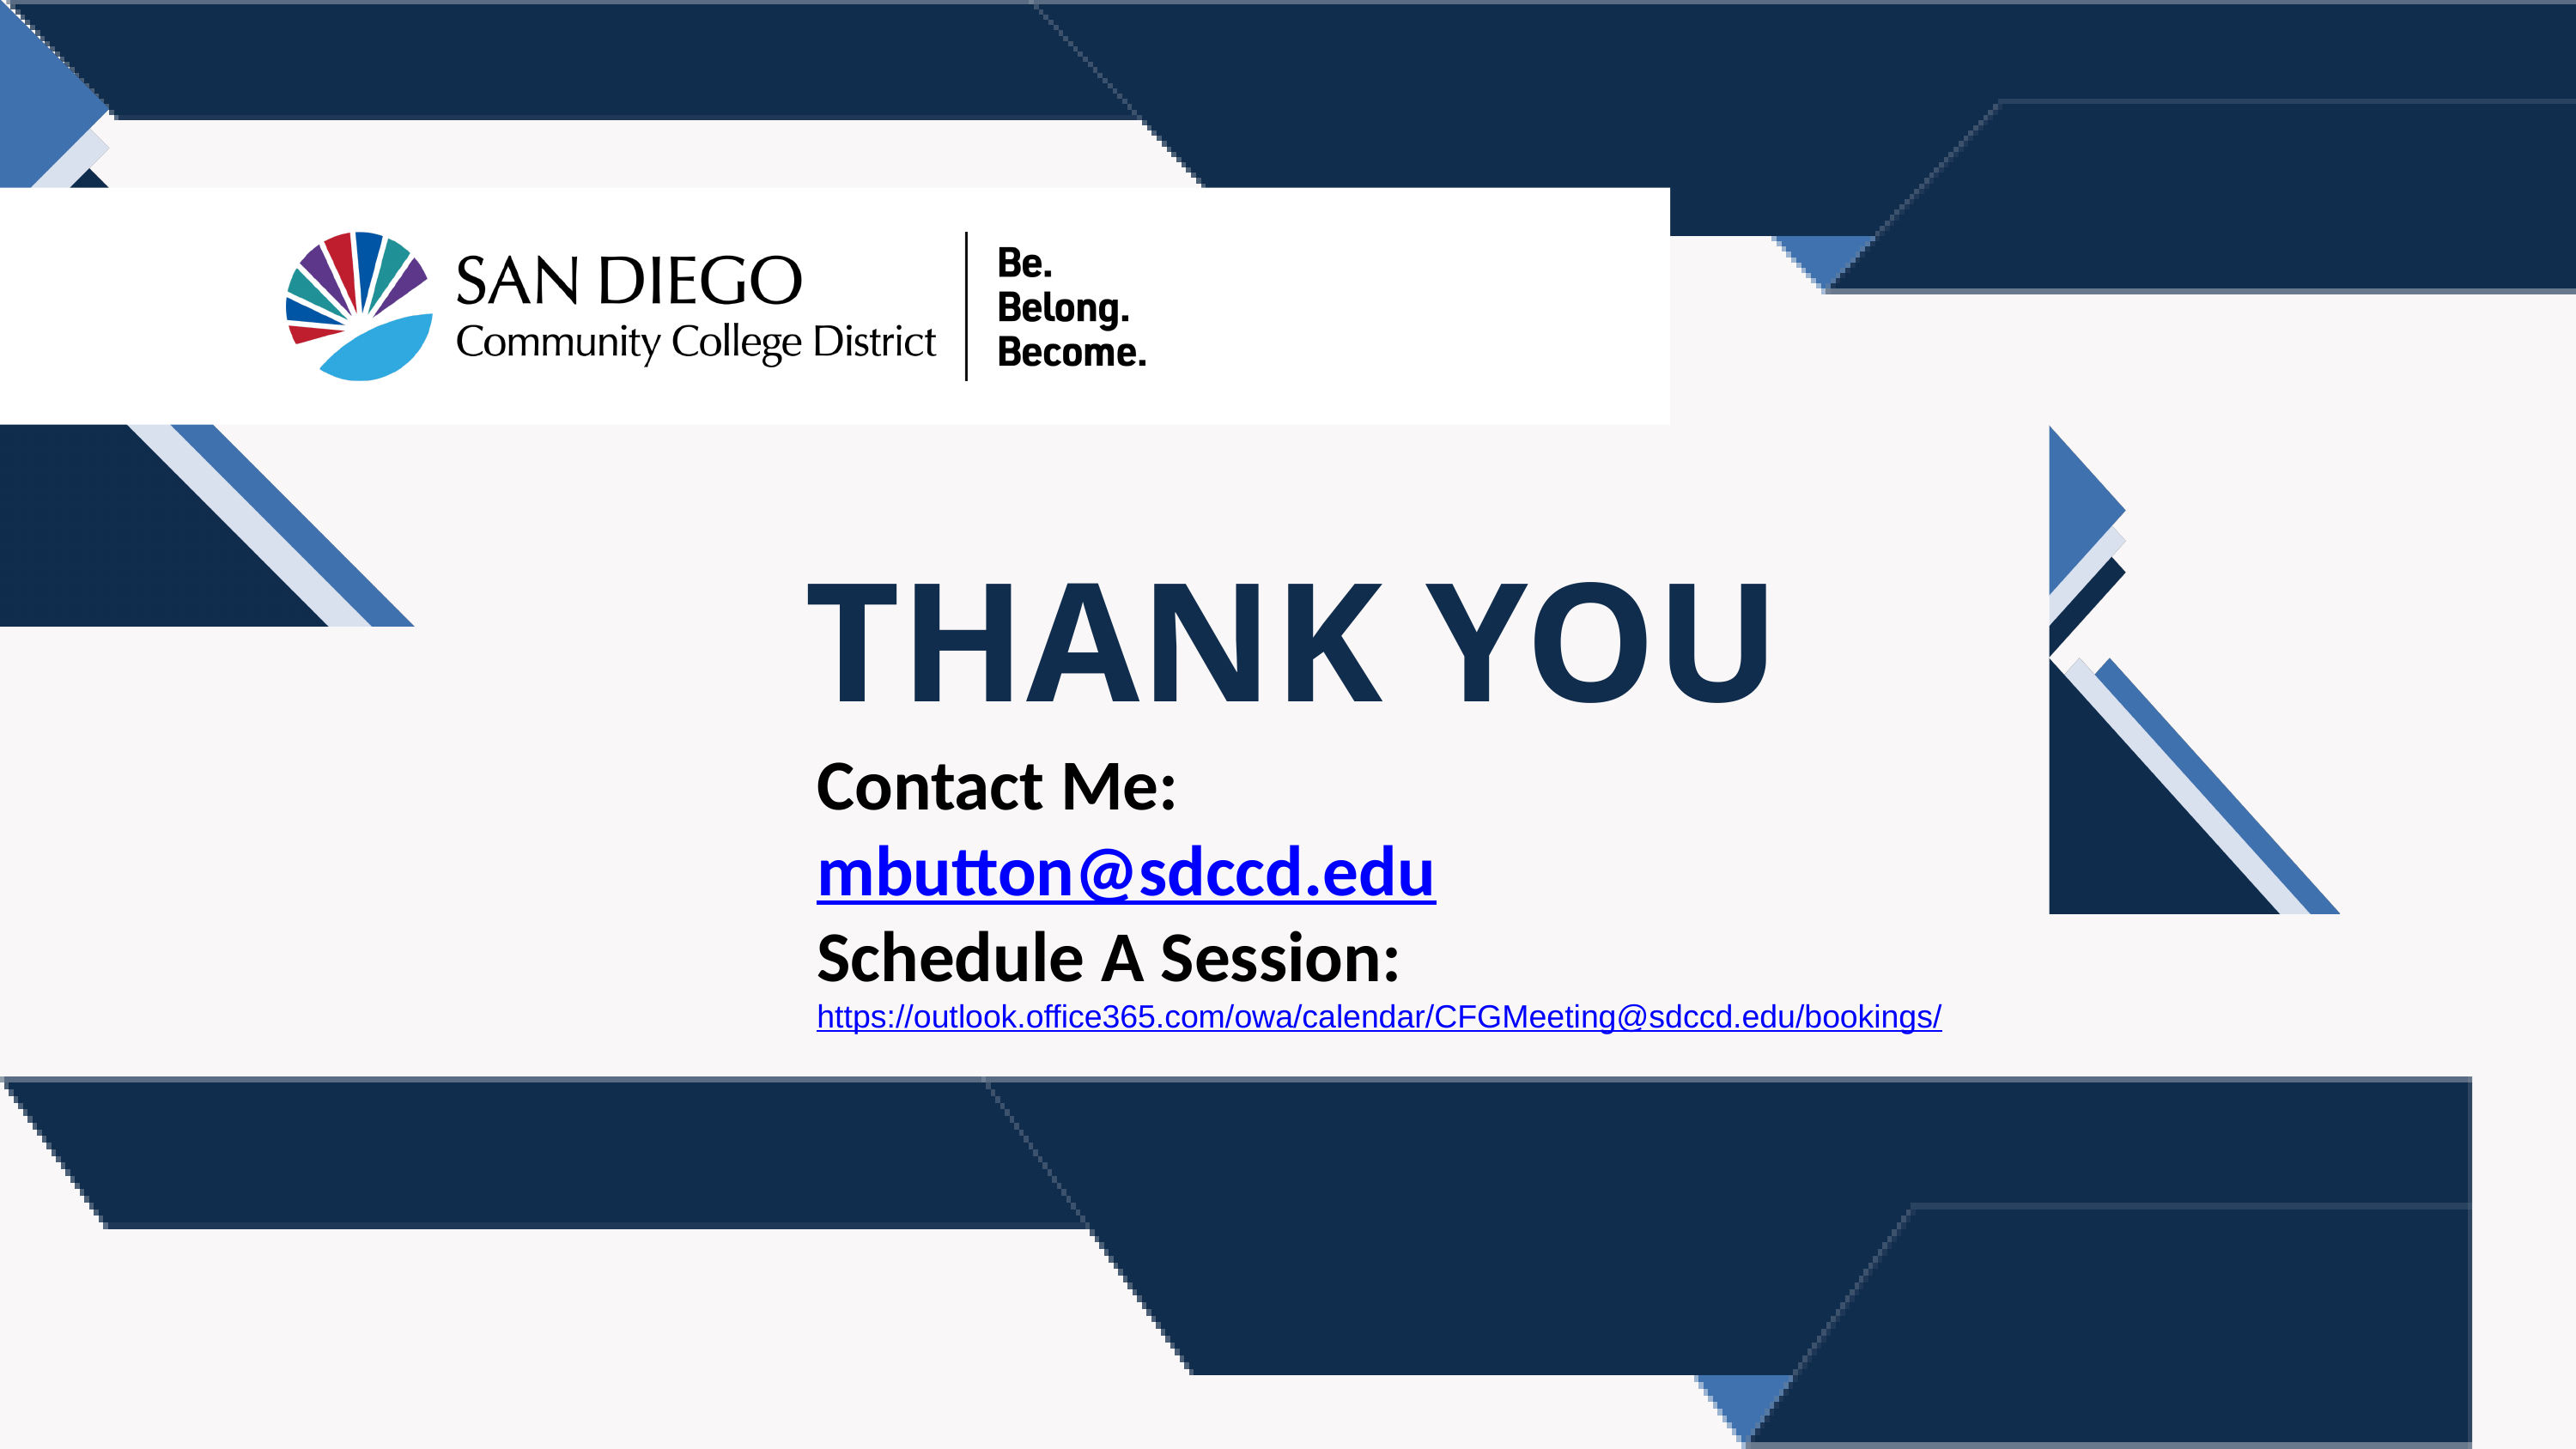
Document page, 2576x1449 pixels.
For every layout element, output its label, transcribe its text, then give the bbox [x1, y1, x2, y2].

text_box THANK YOU [460, 504, 2049, 735]
text_box [0, 185, 1672, 427]
text_box [0, 427, 415, 627]
text_box [2049, 425, 2341, 914]
text_box [0, 0, 415, 185]
text_box Contact Me: mbutton@sdccd.edu Schedule A Session: https://outlook.office365.com/owa/calendar/CFGMeeting@sdccd.edu/bookings/ [804, 731, 2109, 1127]
text_box [0, 1076, 2473, 1449]
picture [286, 232, 1145, 382]
text_box [415, 0, 2576, 294]
